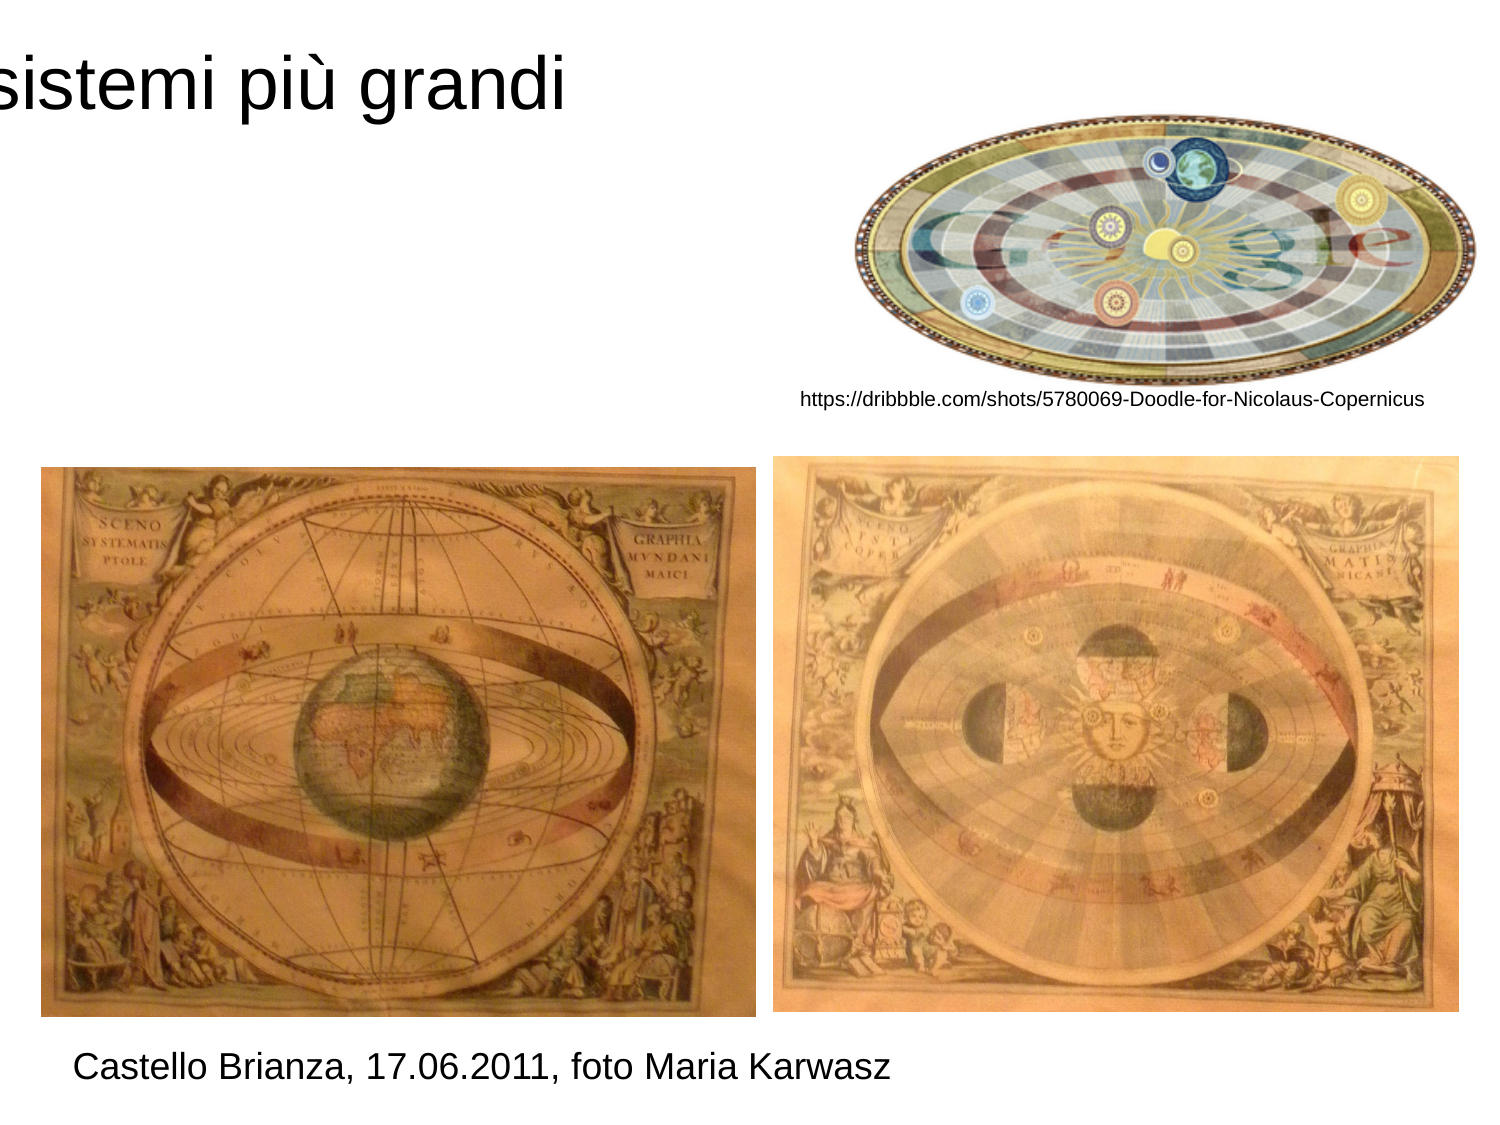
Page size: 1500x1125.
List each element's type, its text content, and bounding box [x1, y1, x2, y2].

text_box https://dribbble.com/shots/5780069-Doodle-for-Nicolaus-Copernicus [785, 377, 832, 418]
title I due sistemi più grandi [0, 31, 832, 219]
text_box Castello Brianza, 17.06.2011, foto Maria Karwasz [57, 1034, 907, 1095]
picture [773, 0, 1500, 1012]
picture [41, 467, 756, 1017]
